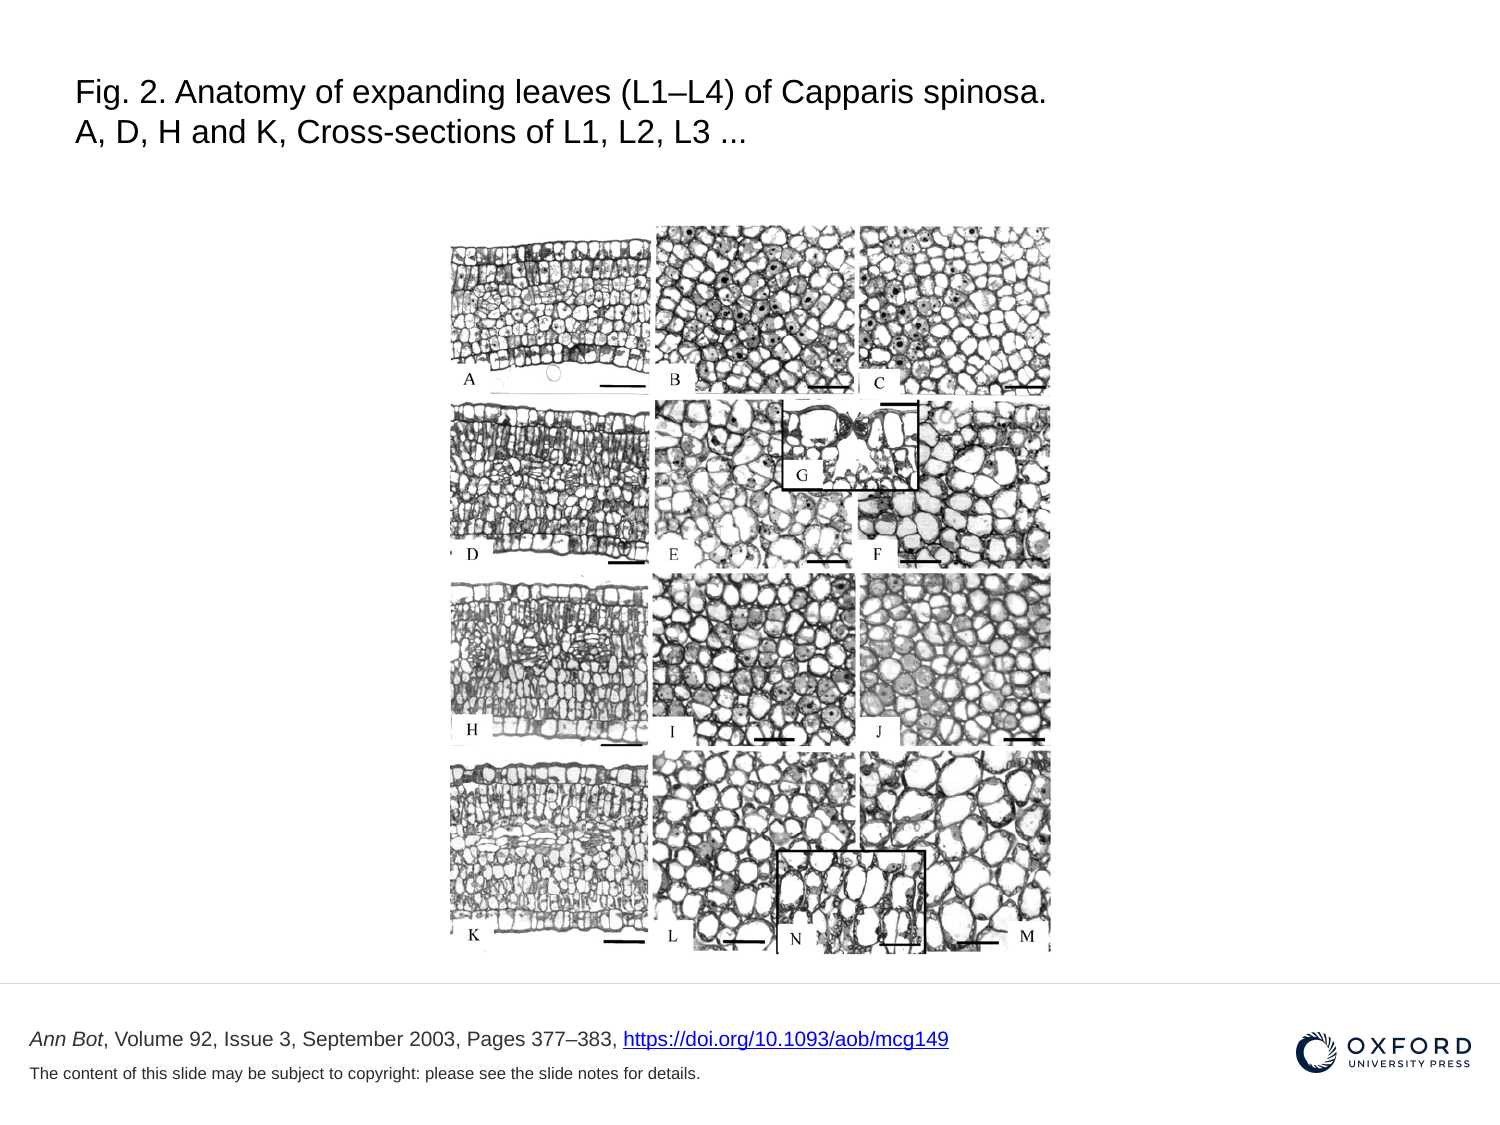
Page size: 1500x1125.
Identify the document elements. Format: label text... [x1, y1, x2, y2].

picture [449, 224, 1052, 957]
picture [1296, 1032, 1471, 1073]
footer Ann Bot, Volume 92, Issue 3, September 2003, Pages 377–383, https://doi.org/10.1093/aob/mcg149 The content of this slide may be subject to copyright: please see the slide notes for details. [0, 983, 1260, 1125]
title Fig. 2. Anatomy of expanding leaves (L1–L4) of Capparis spinosa. A, D, H and K, Cross‐sections of L1, L2, L3 ... [75, 69, 1078, 171]
